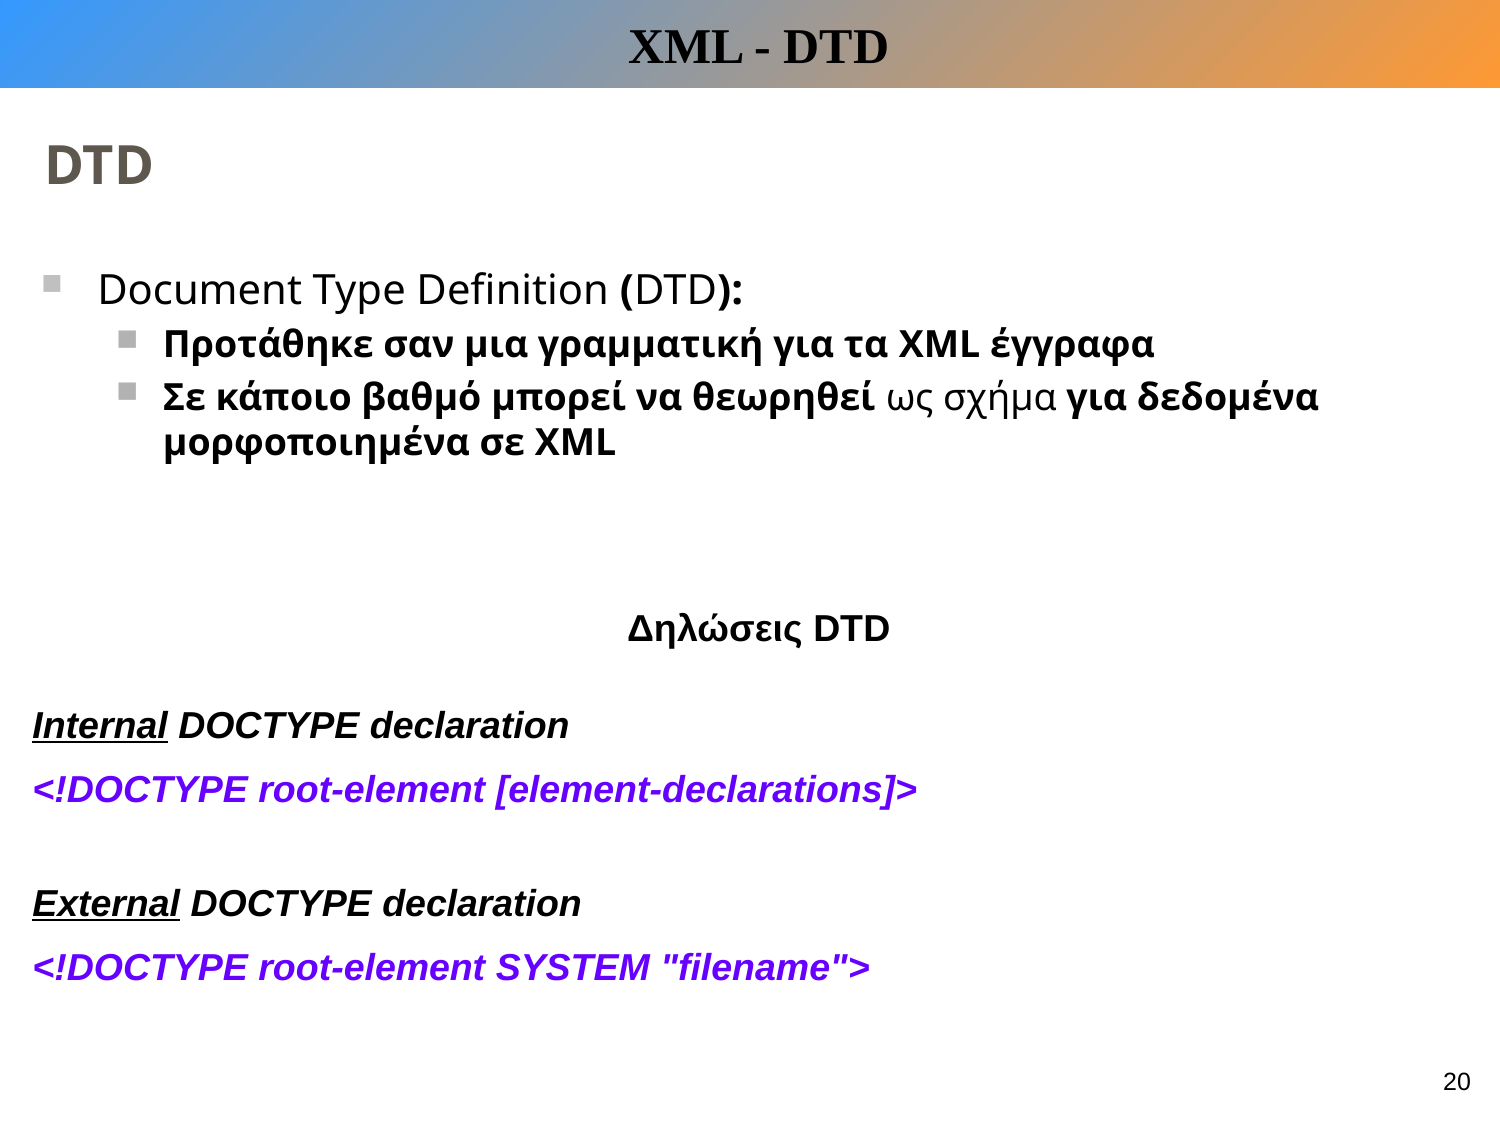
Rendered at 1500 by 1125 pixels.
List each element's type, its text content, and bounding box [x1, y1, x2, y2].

list Document Type Definition (DTD): Προτάθηκε σαν μια γραμματική για τα XML έγγραφα Σε κάποιο βαθμό μπορεί να θεωρηθεί ως σχήμα για δεδομένα μορφοποιημένα σε XML [26, 255, 1500, 516]
title DTD [29, 122, 1380, 255]
text_box 20 [1423, 1058, 1486, 1119]
text_box Δηλώσεις DTD [17, 596, 1500, 657]
text_box External DOCTYPE declaration <!DOCTYPE root-element SYSTEM "filename"> [17, 871, 1093, 996]
text_box XML - DTD [8, 6, 1500, 82]
text_box Internal DOCTYPE declaration <!DOCTYPE root-element [element-declarations]> [17, 693, 1093, 818]
